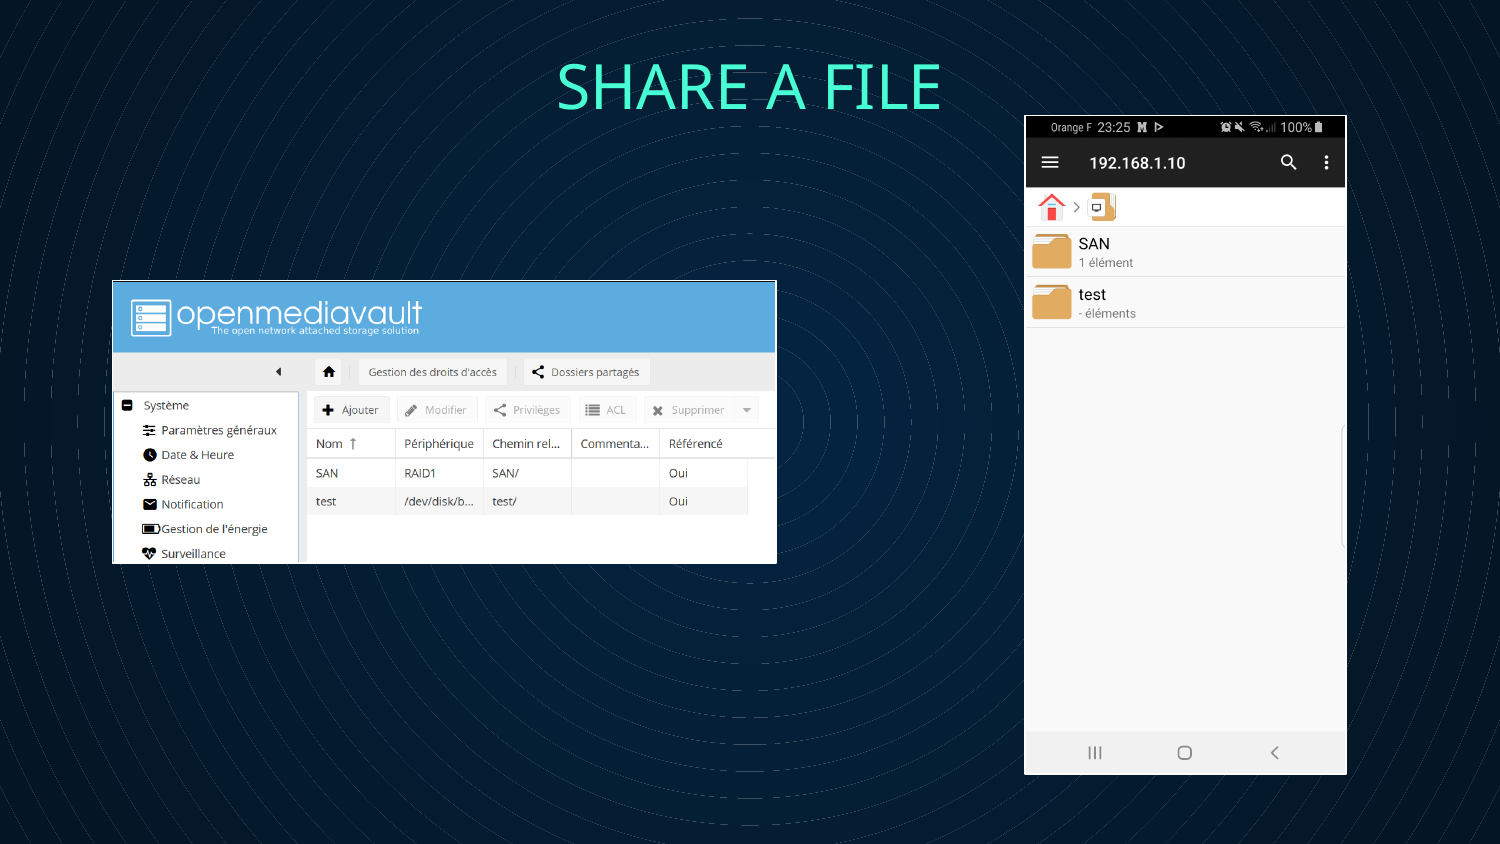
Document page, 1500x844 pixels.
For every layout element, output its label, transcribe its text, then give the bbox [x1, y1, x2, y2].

title SHARE A FILE [51, 37, 1449, 137]
picture [113, 281, 776, 563]
picture [1025, 116, 1346, 774]
